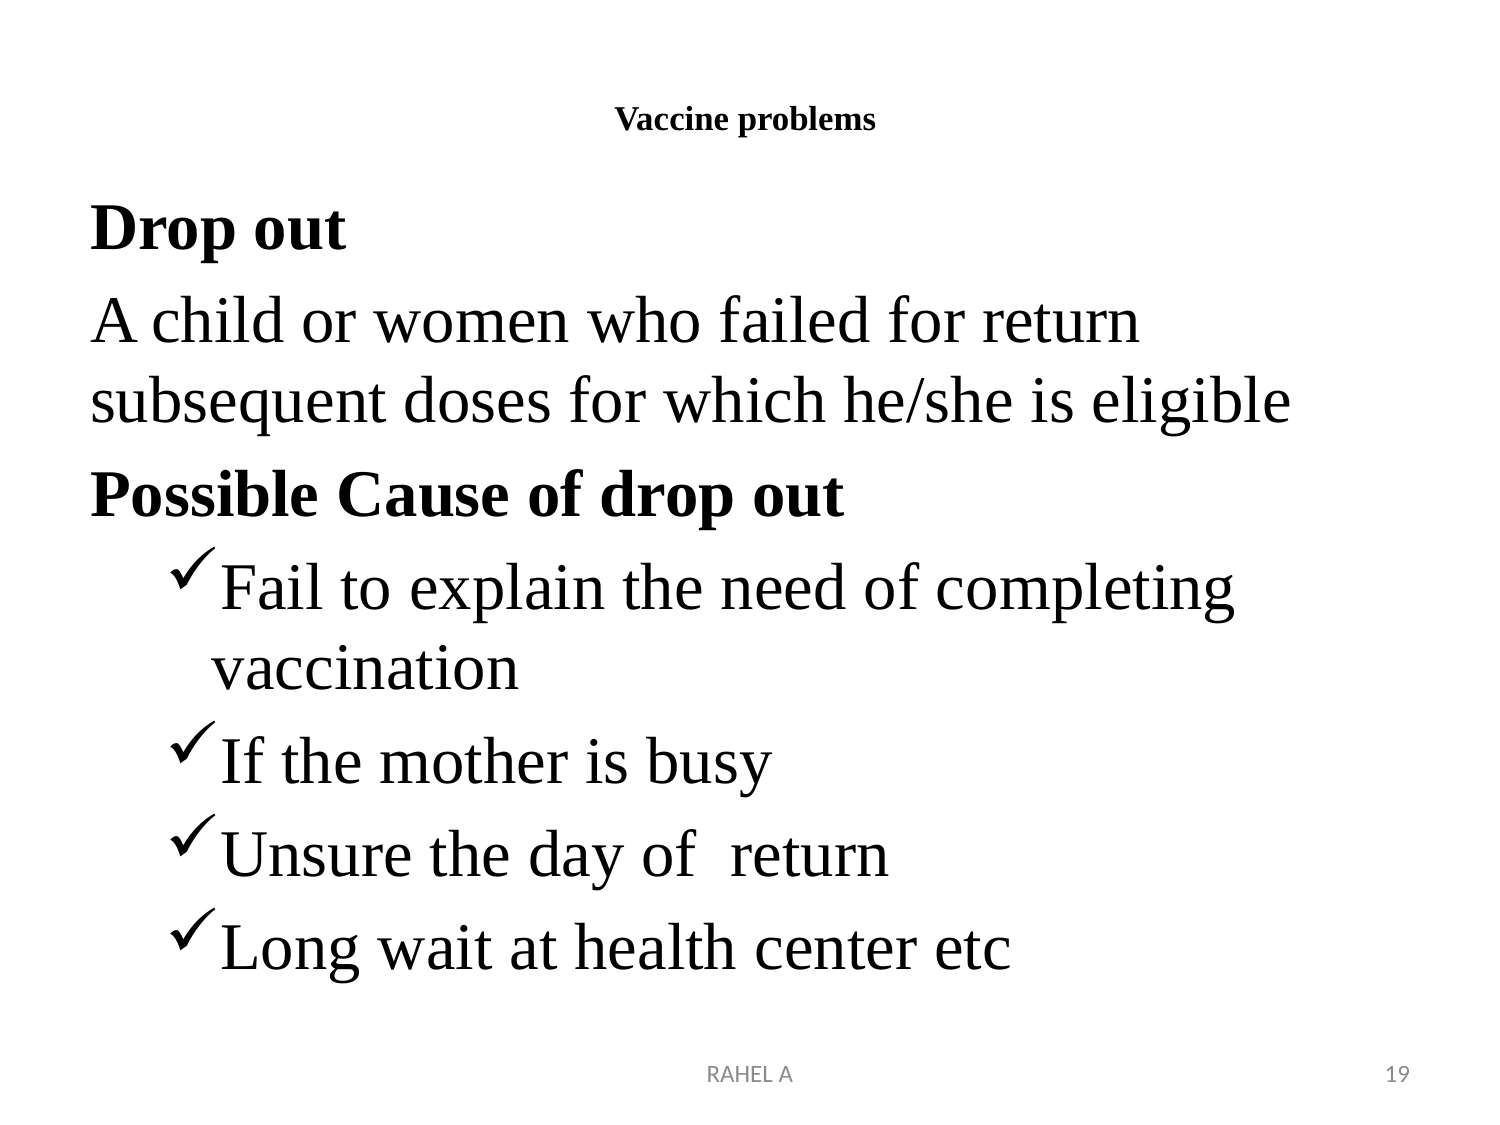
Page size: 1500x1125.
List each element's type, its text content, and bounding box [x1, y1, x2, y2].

slide_number 19 [1074, 1042, 1425, 1103]
title Vaccine problems [75, 45, 1425, 174]
list Drop out A child or women who failed for return subsequent doses for which he/she is eligible Possible Cause of drop out Fail to explain the need of completing vaccination If the mother is busy Unsure the day of return Long wait at health center etc [75, 174, 1425, 1005]
footer RAHEL A [512, 1042, 988, 1103]
